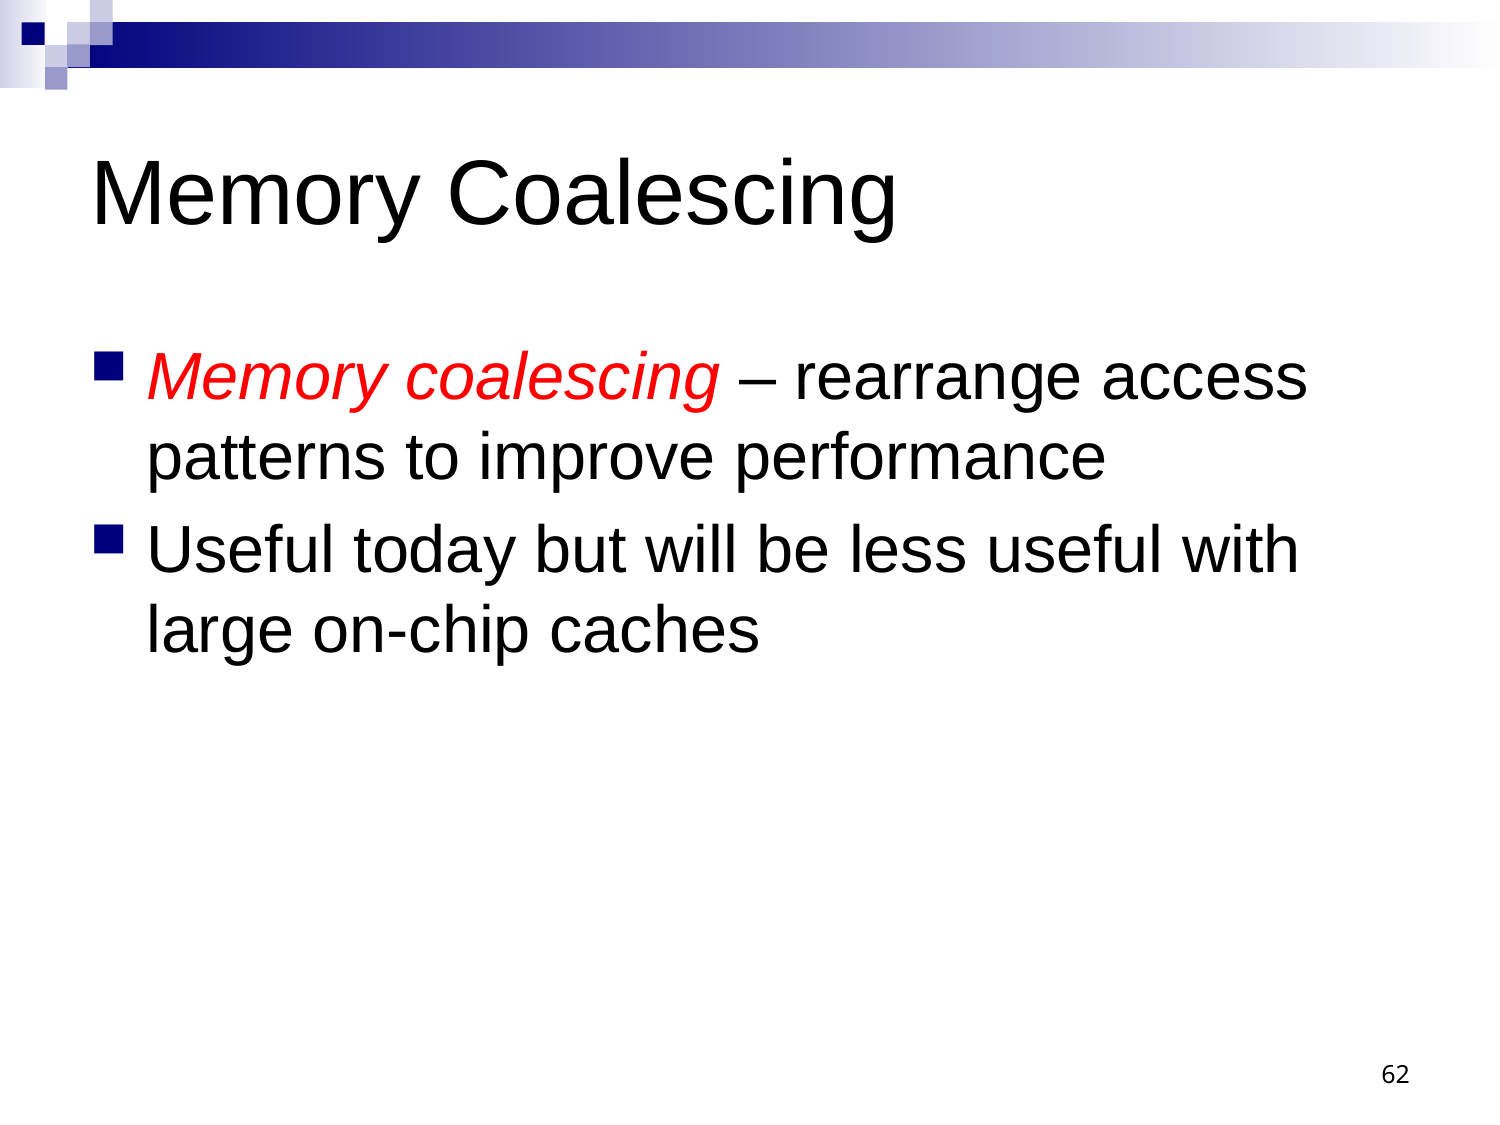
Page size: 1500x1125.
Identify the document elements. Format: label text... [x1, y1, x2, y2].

slide_number 62 [1074, 1024, 1426, 1101]
title Memory Coalescing [75, 75, 1425, 300]
list Memory coalescing – rearrange access patterns to improve performance Useful today but will be less useful with large on-chip caches [75, 324, 1425, 963]
